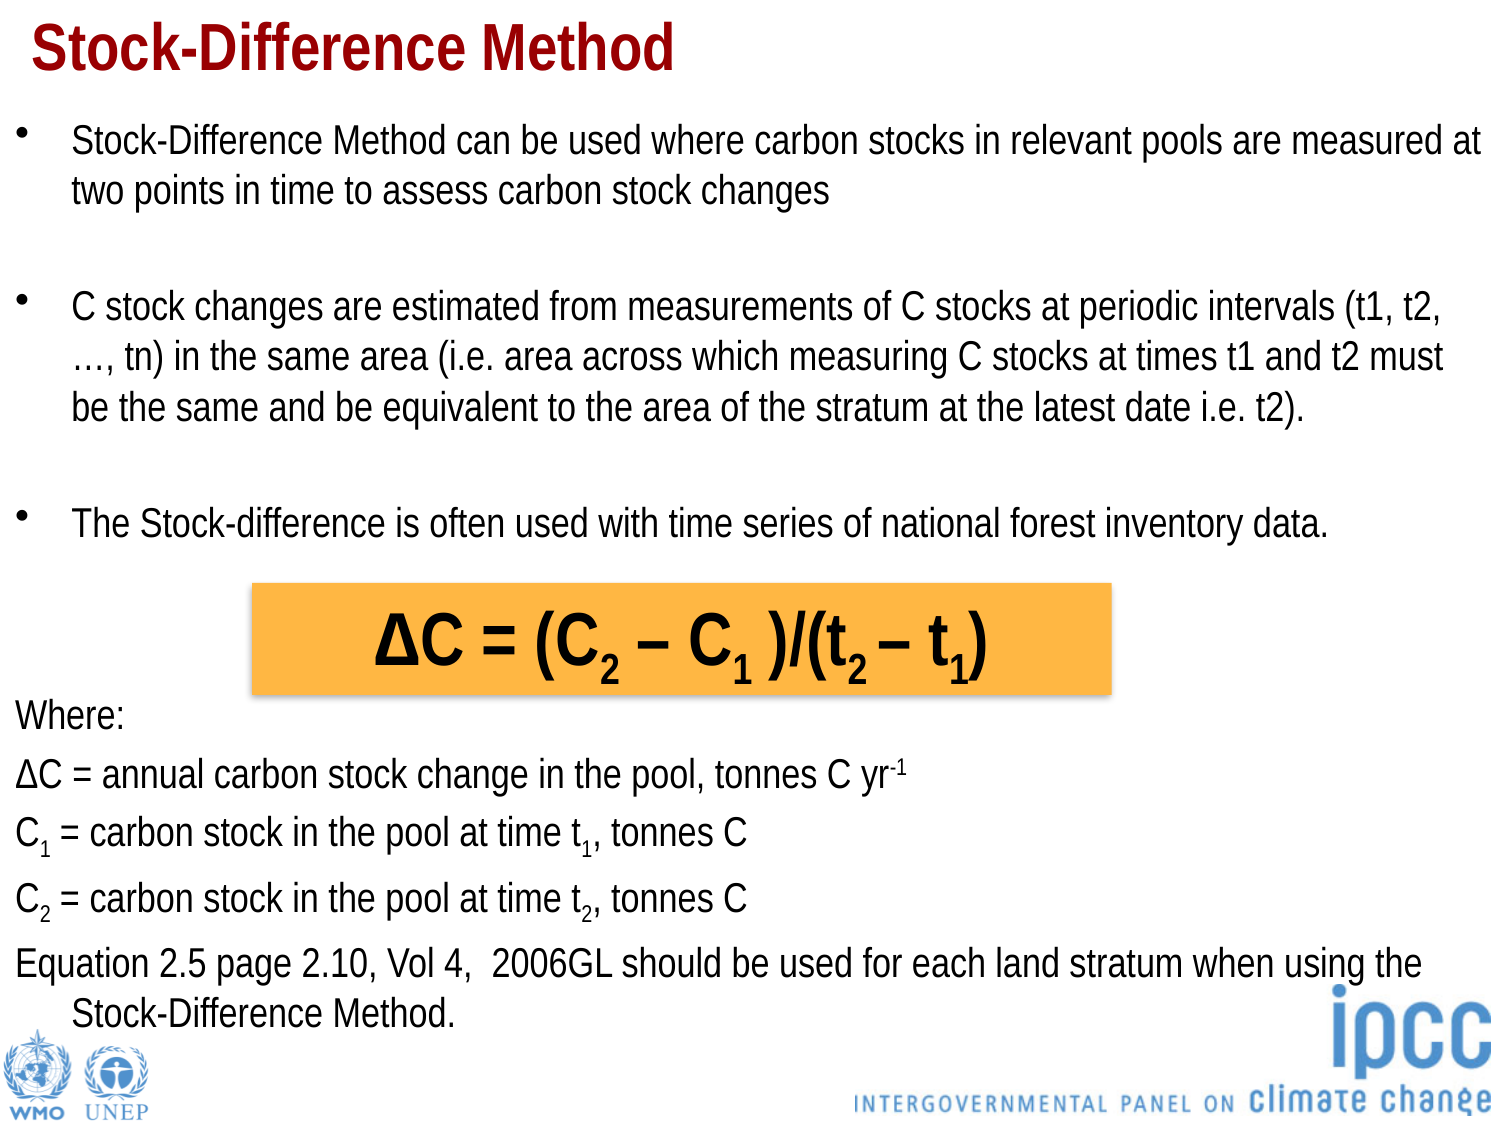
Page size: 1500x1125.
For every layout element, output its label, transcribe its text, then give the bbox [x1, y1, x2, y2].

title Stock-Difference Method [16, 0, 1487, 89]
text_box ∆C = (C2 – C1 )/(t2 – t1) [252, 582, 1112, 695]
list Stock-Difference Method can be used where carbon stocks in relevant pools are measured at two points in time to assess carbon stock changes C stock changes are estimated from measurements of C stocks at periodic intervals (t1, t2, …, tn) in the same area (i.e. area across which measuring C stocks at times t1 and t2 must be the same and be equivalent to the area of the stratum at the latest date i.e. t2). The Stock-difference is often used with time series of national forest inventory data. Where: ΔC = annual carbon stock change in the pool, tonnes C yr-1 C1 = carbon stock in the pool at time t1, tonnes C C2 = carbon stock in the pool at time t2, tonnes C Equation 2.5 page 2.10, Vol 4, 2006GL should be used for each land stratum when using the Stock-Difference Method. [0, 104, 1500, 1125]
